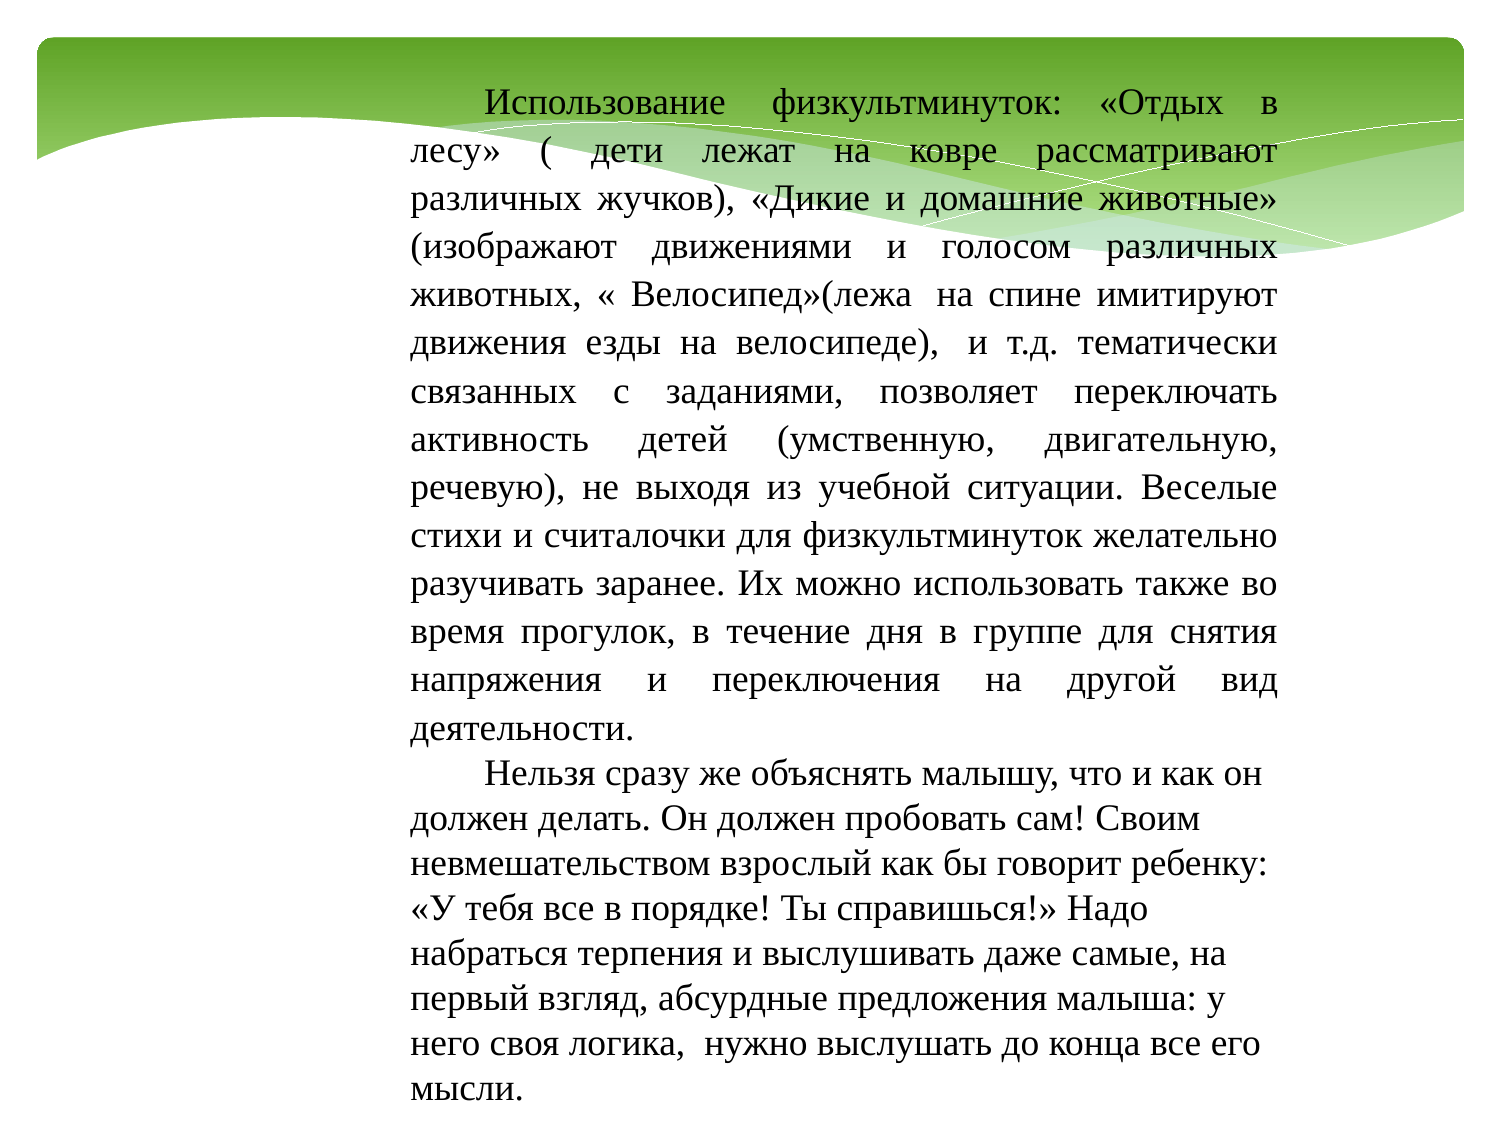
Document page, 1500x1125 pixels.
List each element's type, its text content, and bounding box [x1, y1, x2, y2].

text_box Использование физкультминуток: «Отдых в лесу» ( дети лежат на ковре рассматривают различных жучков), «Дикие и домашние животные» (изображают движениями и голосом различных животных, « Велосипед»(лежа на спине имитируют движения езды на велосипеде), и т.д. тематически связанных с заданиями, позволяет переключать активность детей (умственную, двигательную, речевую), не выходя из учебной ситуации. Веселые стихи и считалочки для физкультминуток желательно разучивать заранее. Их можно использовать также во время прогулок, в течение дня в группе для снятия напряжения и переключения на другой вид деятельности. Нельзя сразу же объяснять малышу, что и как он должен делать. Он должен пробовать сам! Своим невмешательством взрослый как бы говорит ребенку: «У тебя все в порядке! Ты справишься!» Надо набраться терпения и выслушивать даже самые, на первый взгляд, абсурдные предложения малыша: у него своя логика, нужно выслушать до конца все его мысли. [395, 66, 1294, 1115]
